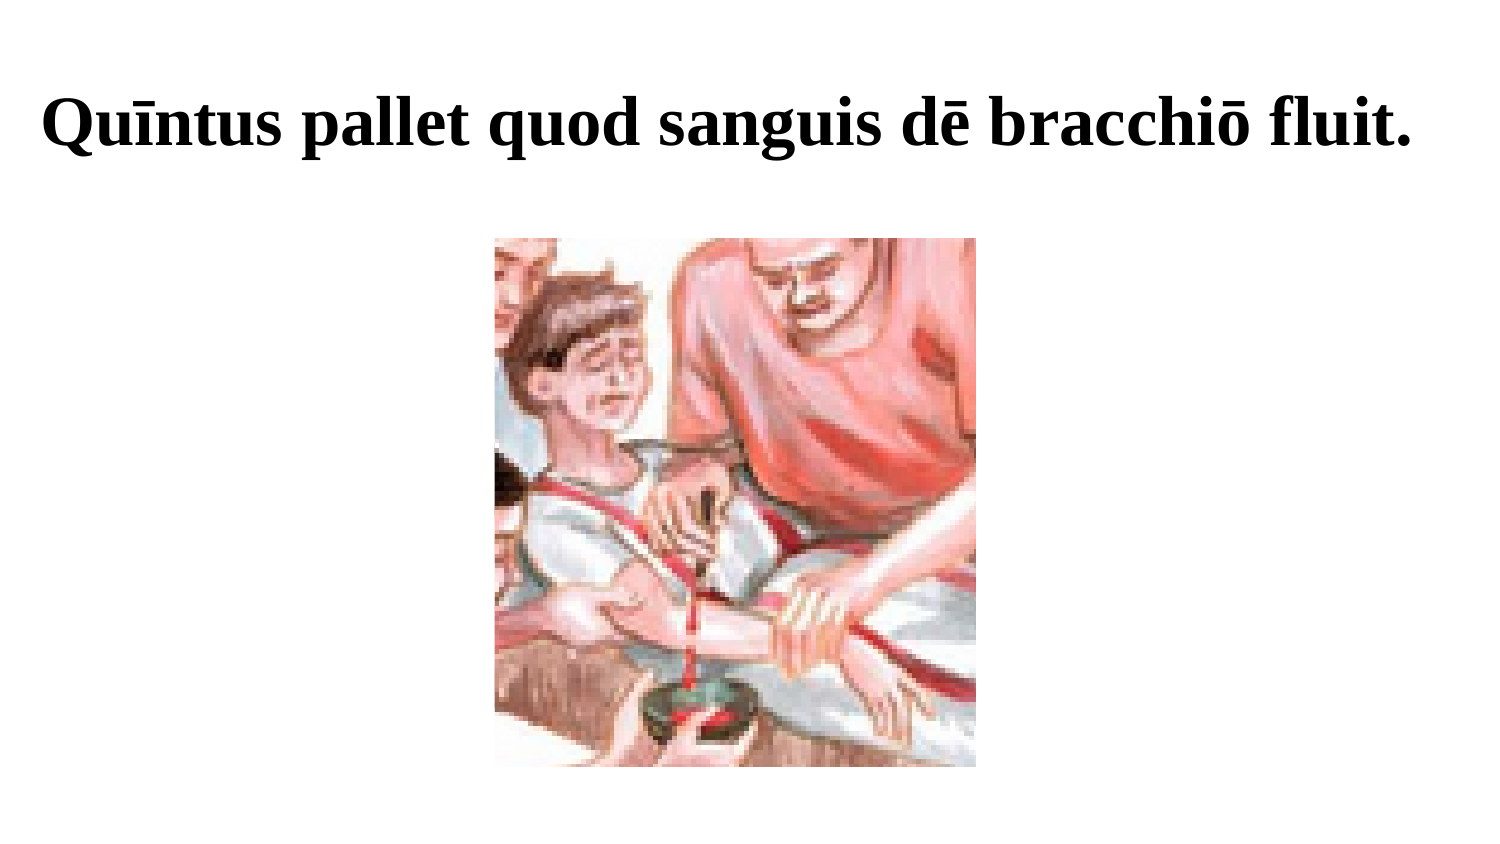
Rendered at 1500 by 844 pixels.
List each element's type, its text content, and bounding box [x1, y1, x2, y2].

title Quīntus pallet quod sanguis dē bracchiō fluit. [25, 33, 1446, 175]
picture [494, 238, 977, 767]
